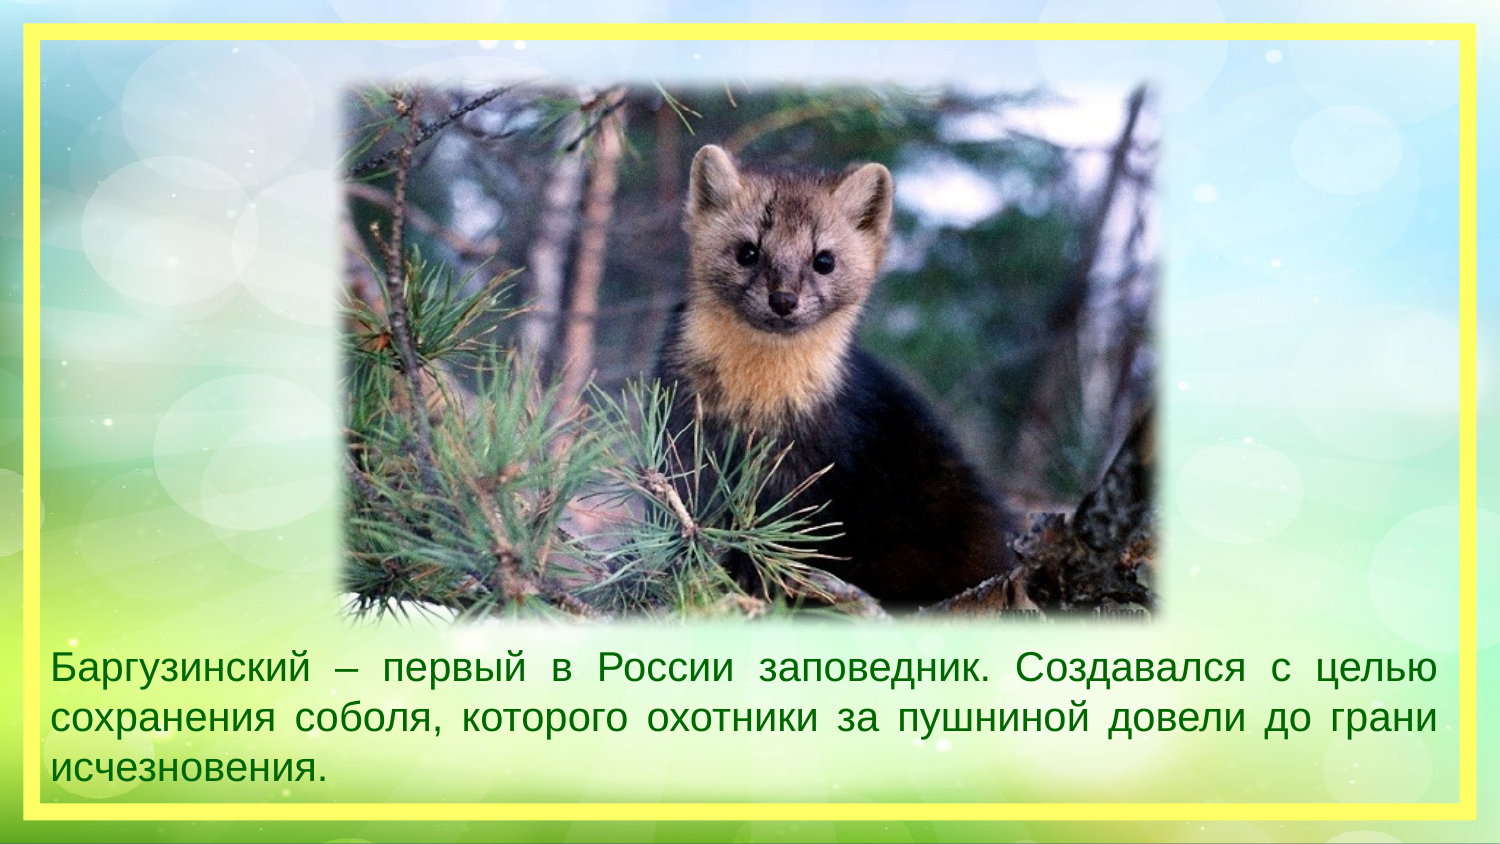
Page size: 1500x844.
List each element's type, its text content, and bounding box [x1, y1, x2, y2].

picture [0, 0, 1500, 844]
text_box Баргузинский – первый в России заповедник. Создавался с целью сохранения соболя, которого охотники за пушниной довели до грани исчезновения. [35, 632, 1454, 798]
